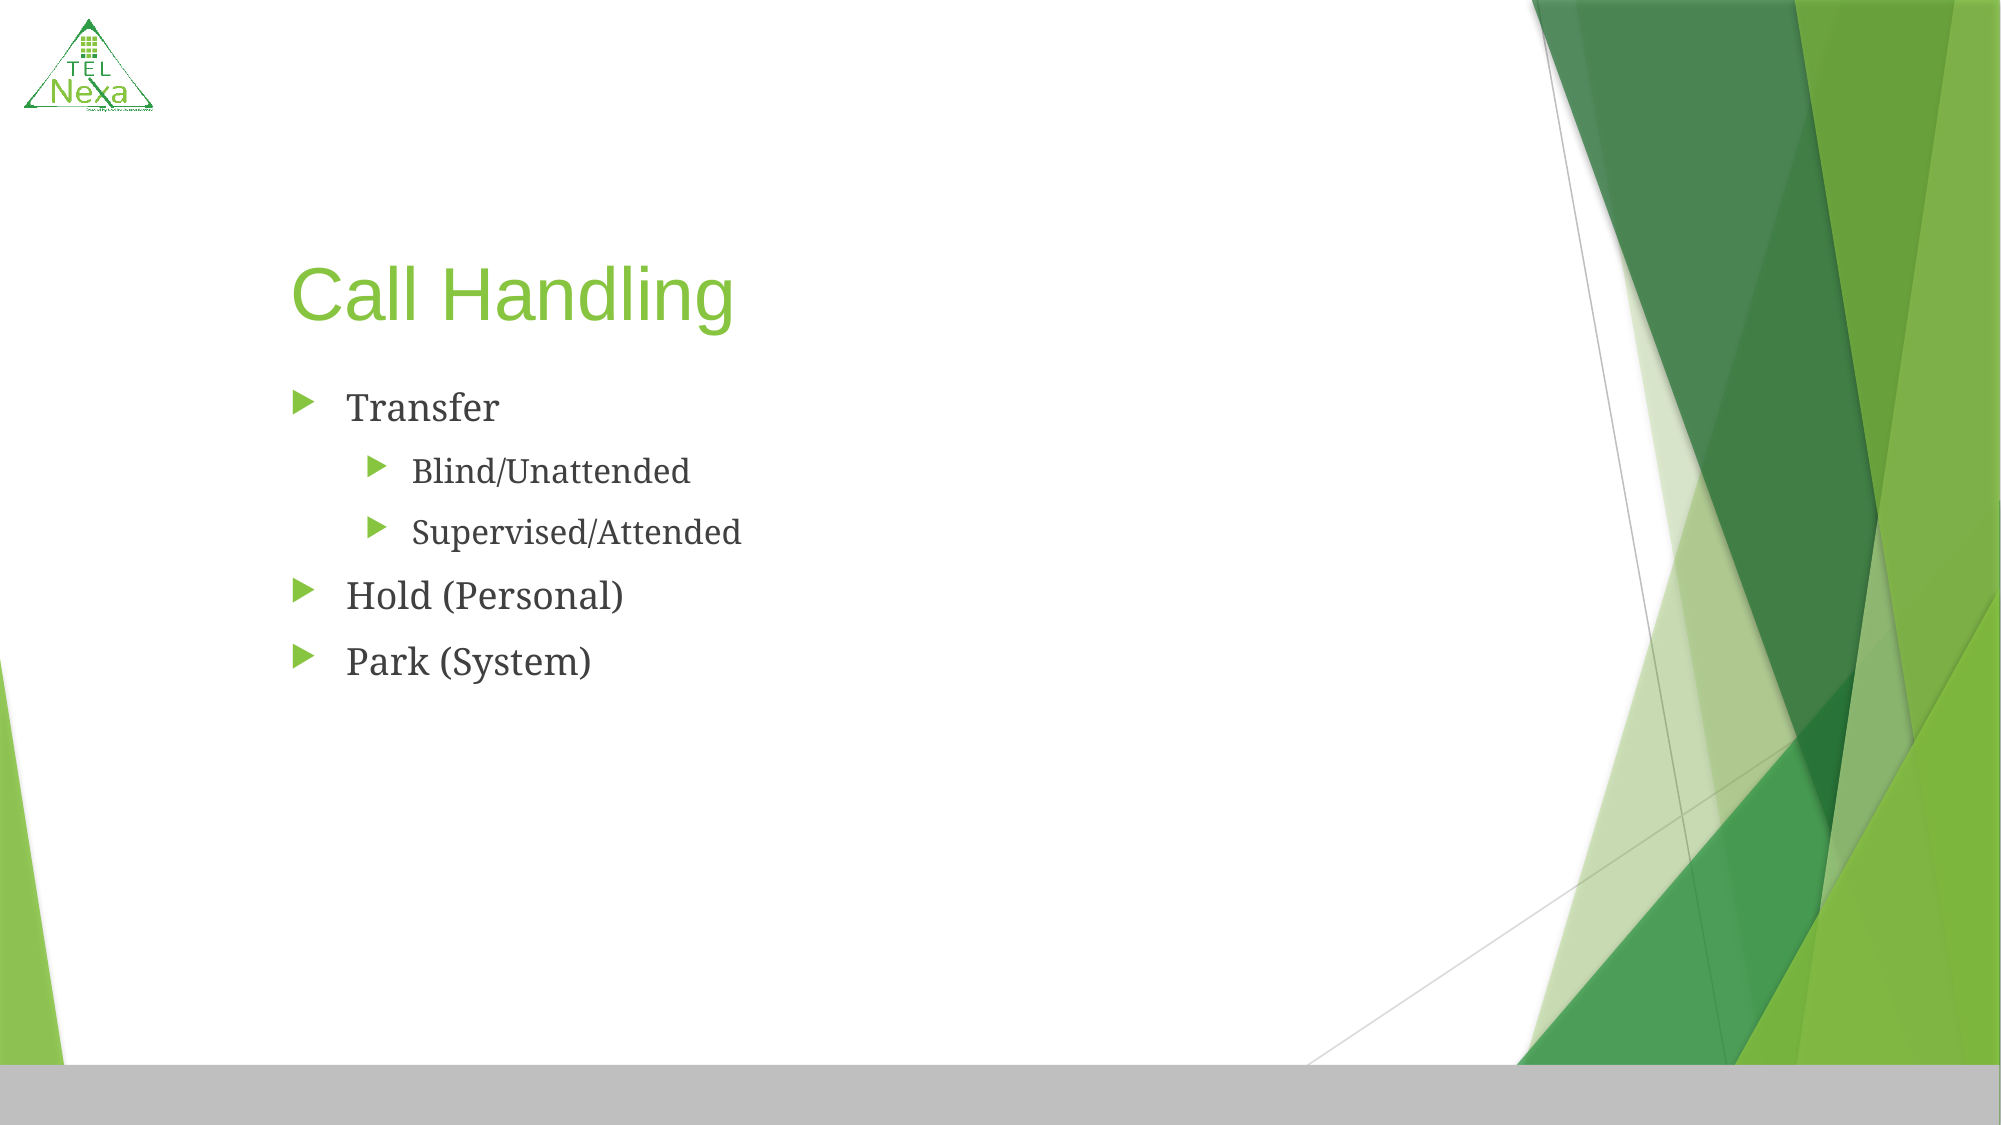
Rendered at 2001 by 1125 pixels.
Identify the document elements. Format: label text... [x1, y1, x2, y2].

list Transfer Blind/Unattended Supervised/Attended Hold (Personal) Park (System) [275, 376, 1414, 835]
title Call Handling [275, 237, 1414, 350]
picture [24, 19, 153, 113]
